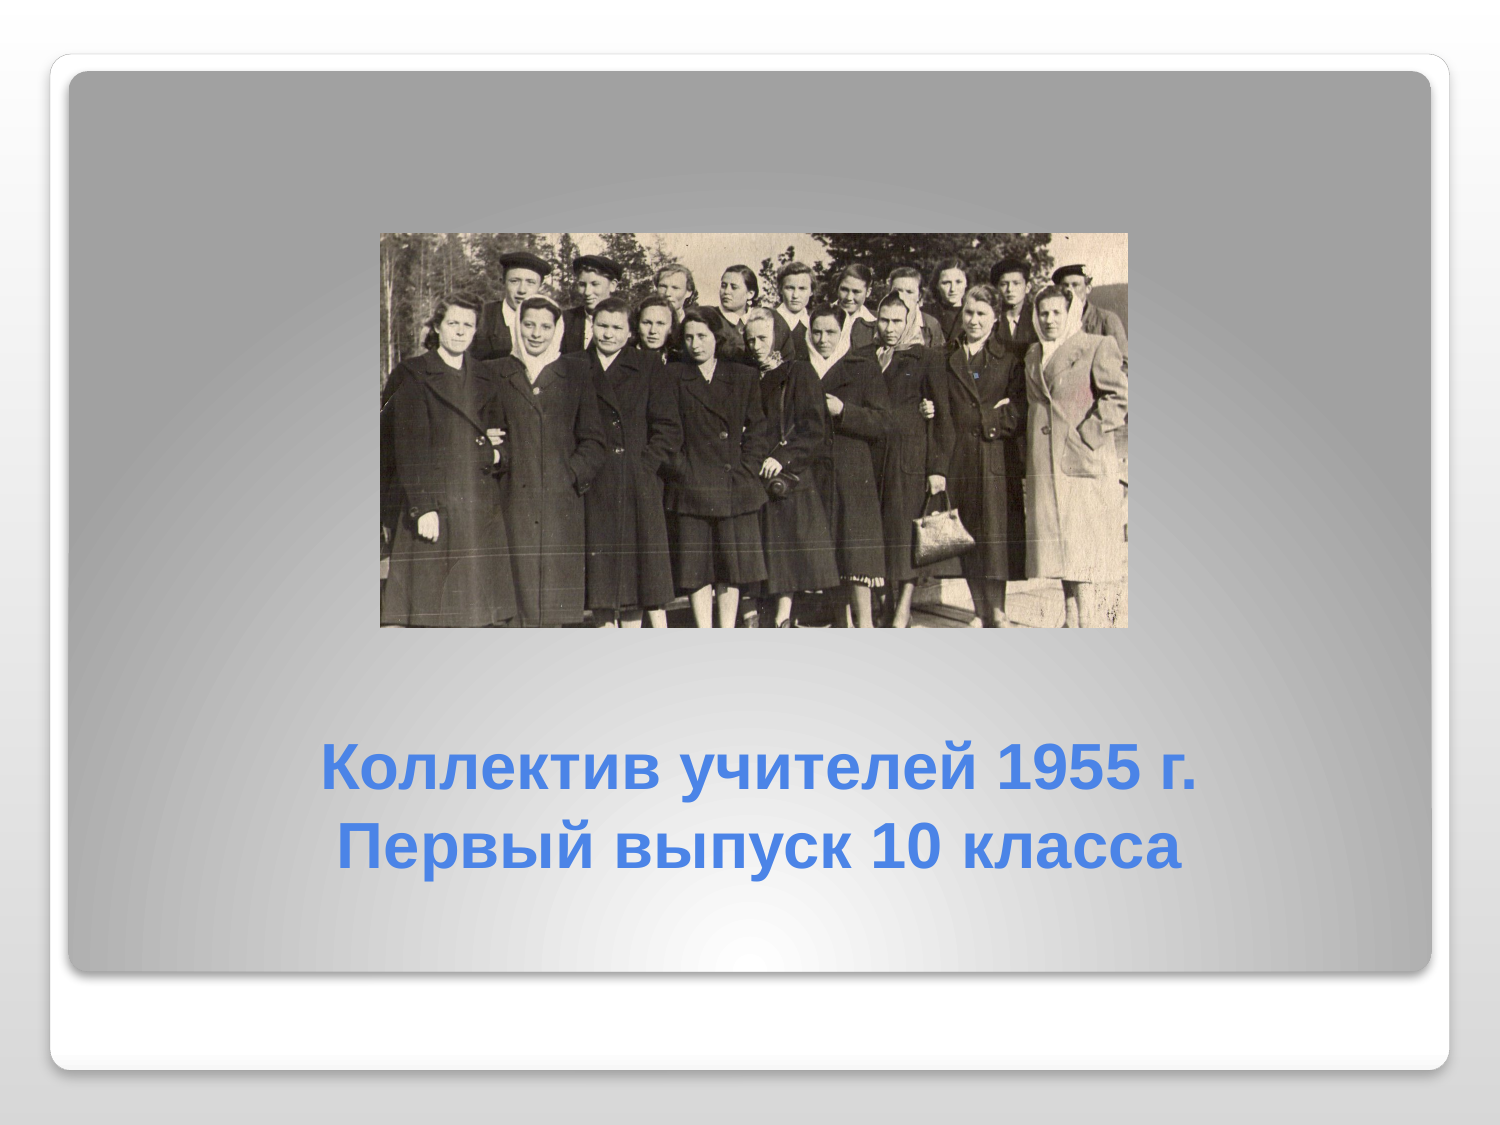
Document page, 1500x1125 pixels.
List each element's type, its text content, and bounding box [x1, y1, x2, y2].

title Коллектив учителей 1955 г. Первый выпуск 10 класса [88, 716, 1431, 889]
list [380, 233, 1128, 628]
